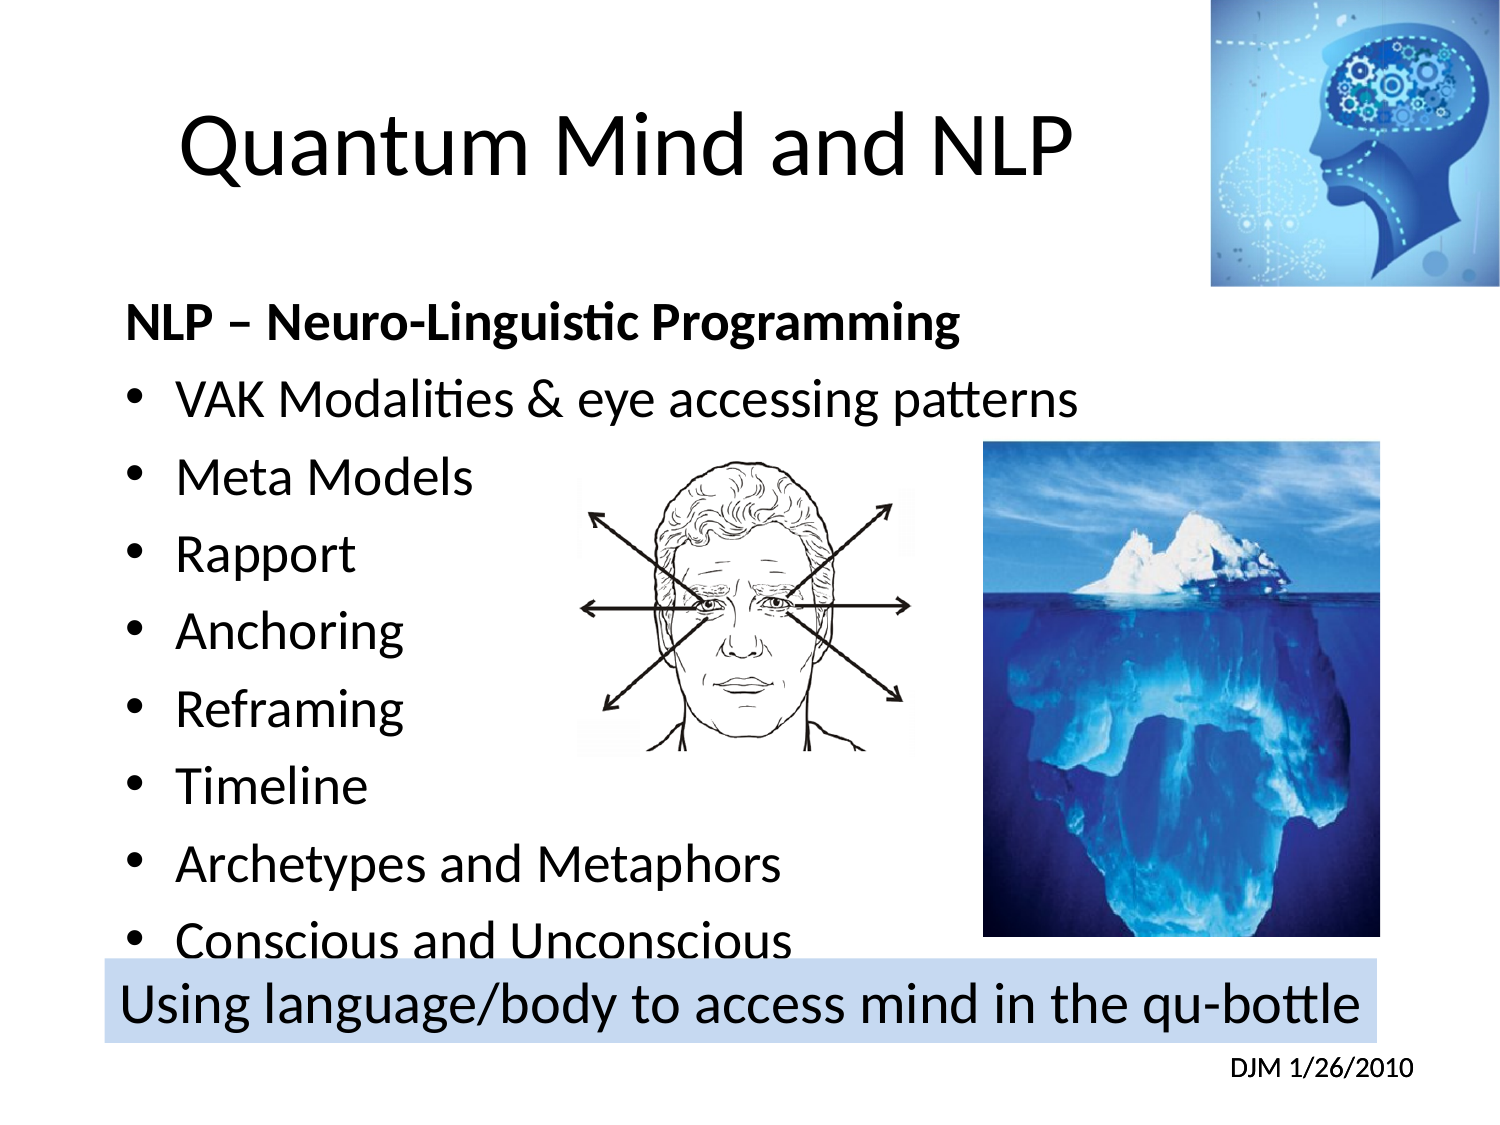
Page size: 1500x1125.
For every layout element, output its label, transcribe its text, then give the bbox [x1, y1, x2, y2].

picture [576, 456, 915, 757]
picture [1210, 0, 1500, 287]
text_box Using language/body to access mind in the qu-bottle [104, 958, 1377, 1043]
list NLP – Neuro-Linguistic Programming VAK Modalities & eye accessing patterns Meta Models Rapport Anchoring Reframing Timeline Archetypes and Metaphors Conscious and Unconscious [110, 277, 1414, 979]
title Quantum Mind and NLP [77, 73, 1179, 205]
picture [982, 435, 1381, 938]
